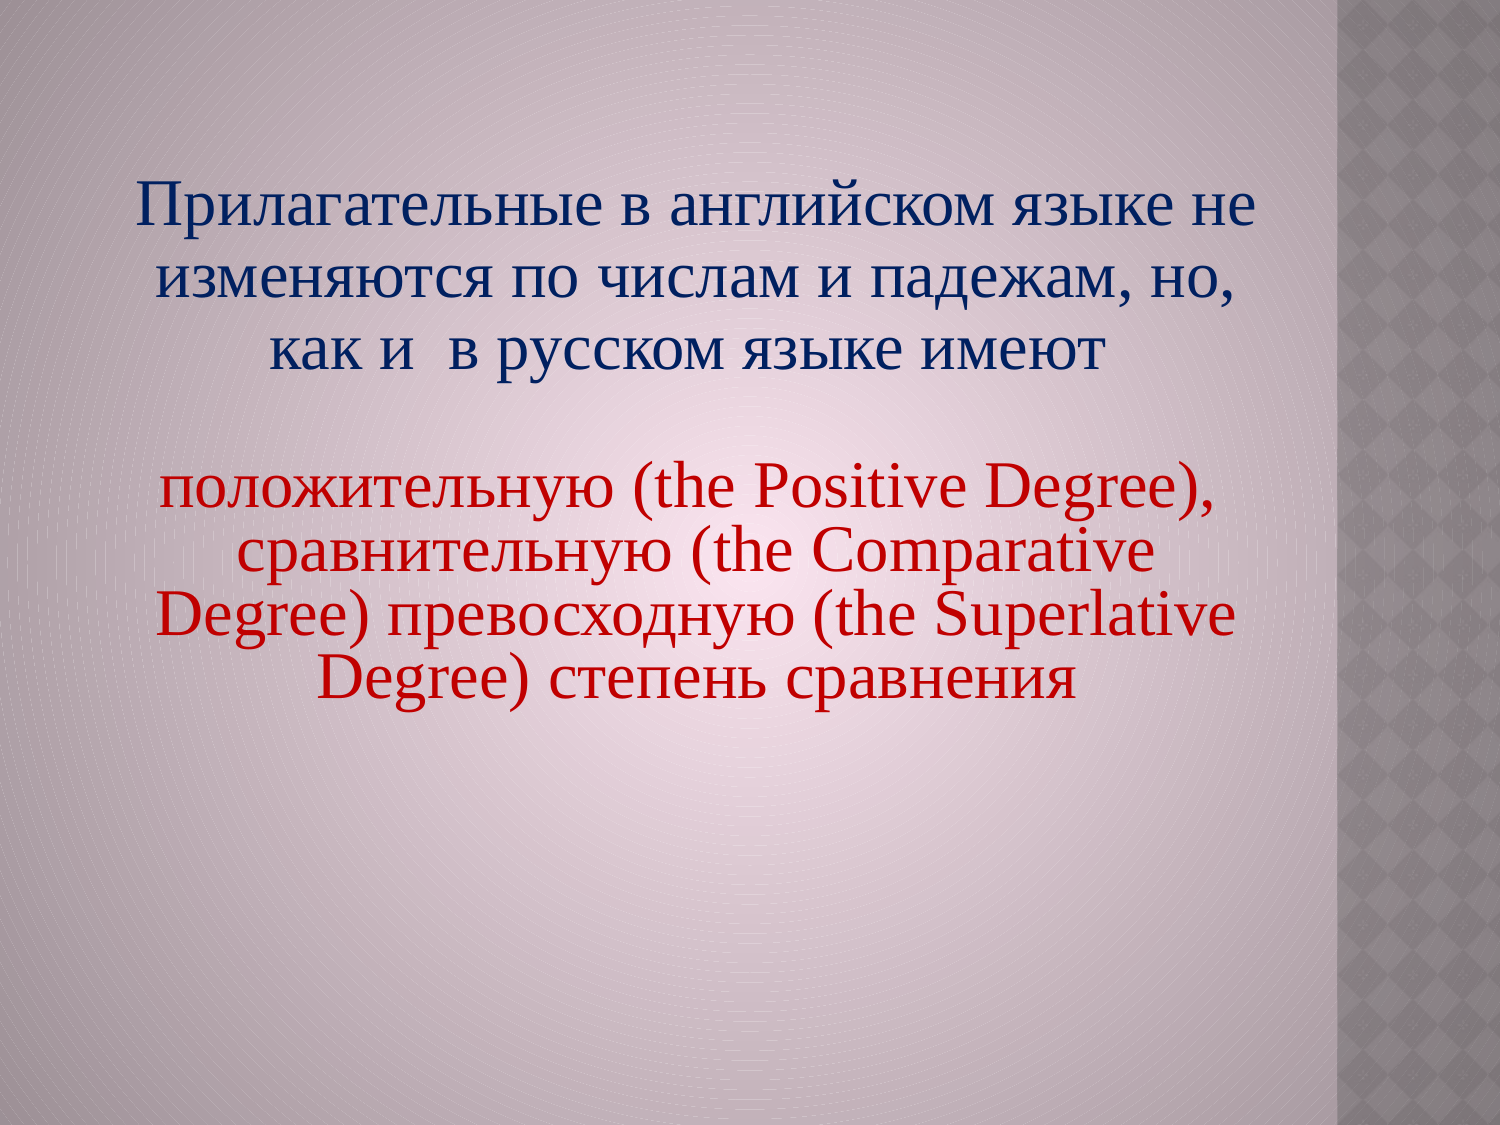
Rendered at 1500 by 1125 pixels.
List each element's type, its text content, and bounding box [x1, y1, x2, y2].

text_box Прилагательные в английском языке не изменяются по числам и падежам, но, как и в русском языке имеют положительную (the Positive Degree), сравнительную (the Comparative Degree) превосходную (the Superlative Degree) степень сравнения [112, 160, 1282, 720]
